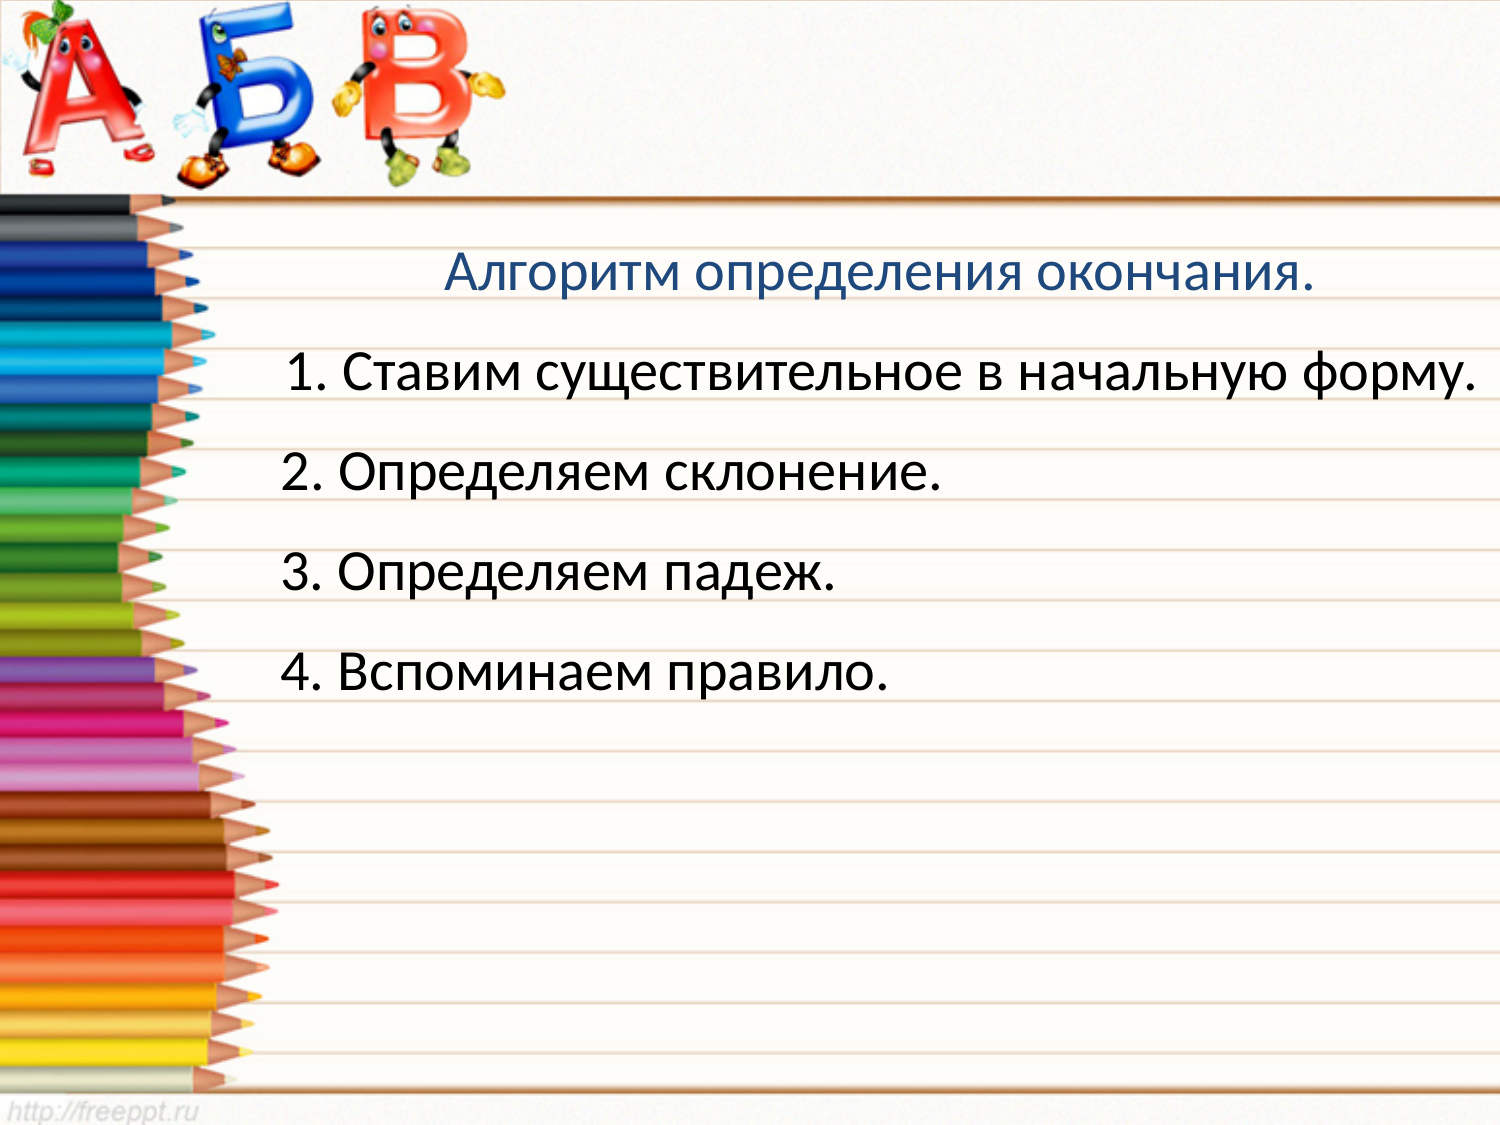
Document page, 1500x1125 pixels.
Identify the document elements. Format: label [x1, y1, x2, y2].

list [0, 0, 1500, 1125]
